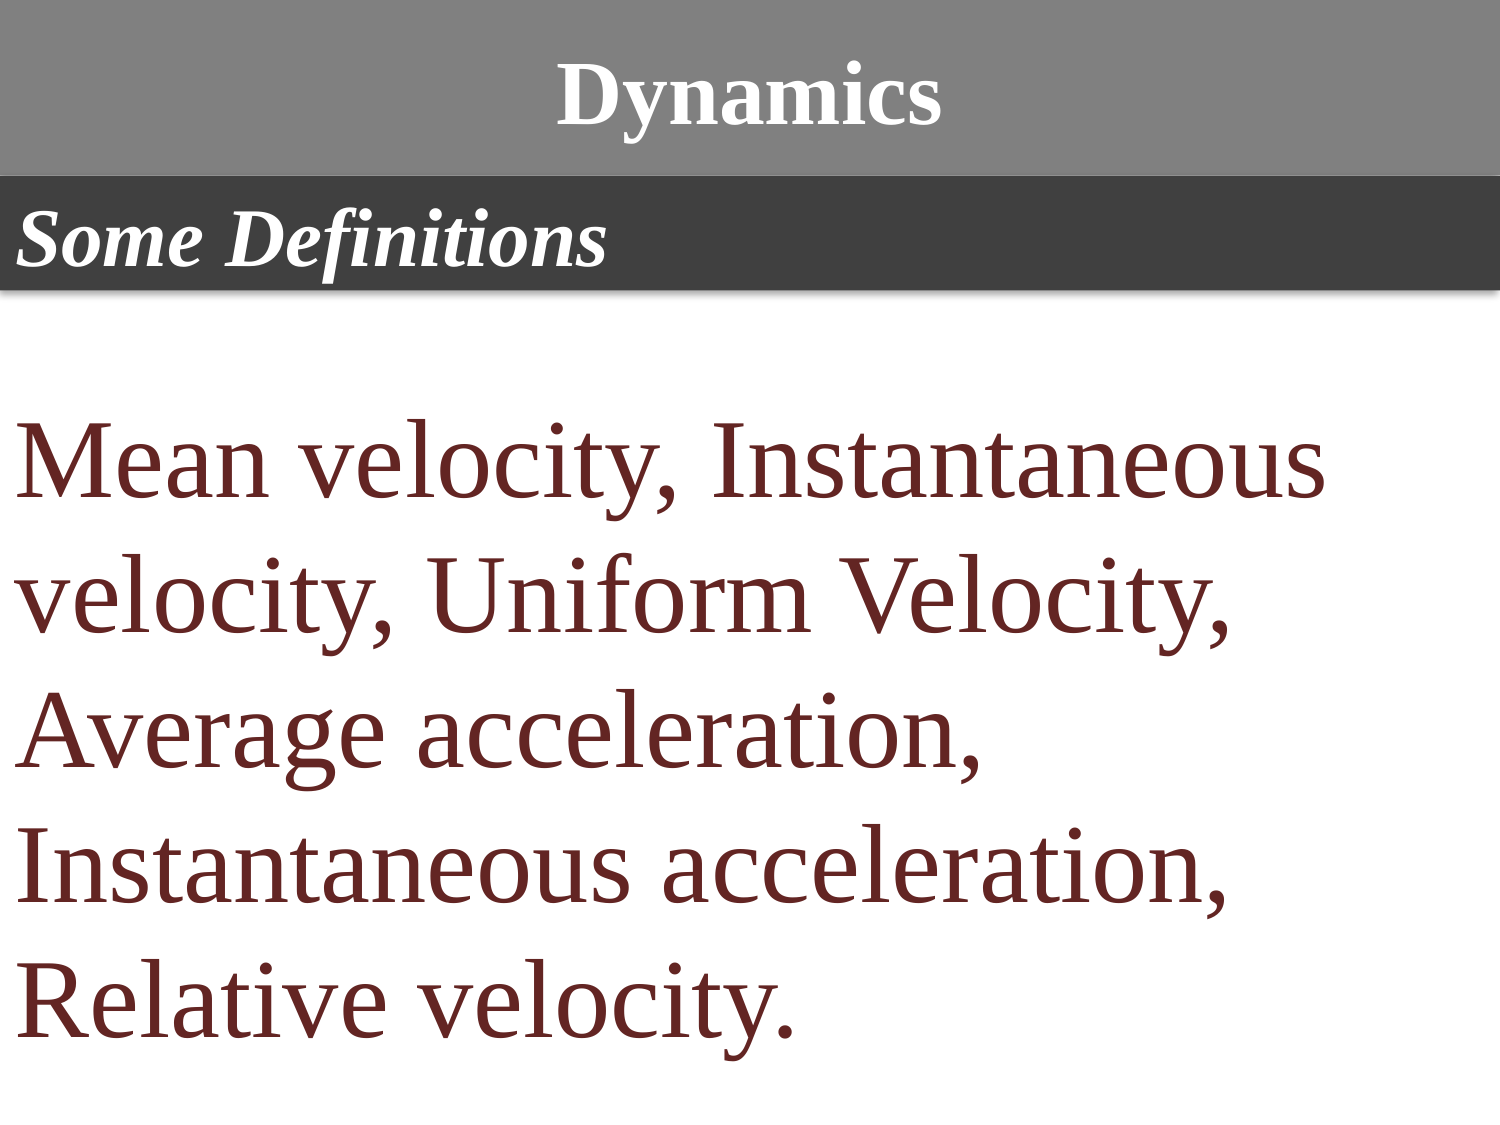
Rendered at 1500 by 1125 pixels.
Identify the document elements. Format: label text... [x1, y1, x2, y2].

text_box Mean velocity, Instantaneous velocity, Uniform Velocity, Average acceleration, Instantaneous acceleration, Relative velocity. [0, 377, 1500, 1068]
title Dynamics [0, 0, 1500, 175]
text_box Some Definitions [0, 175, 1500, 291]
